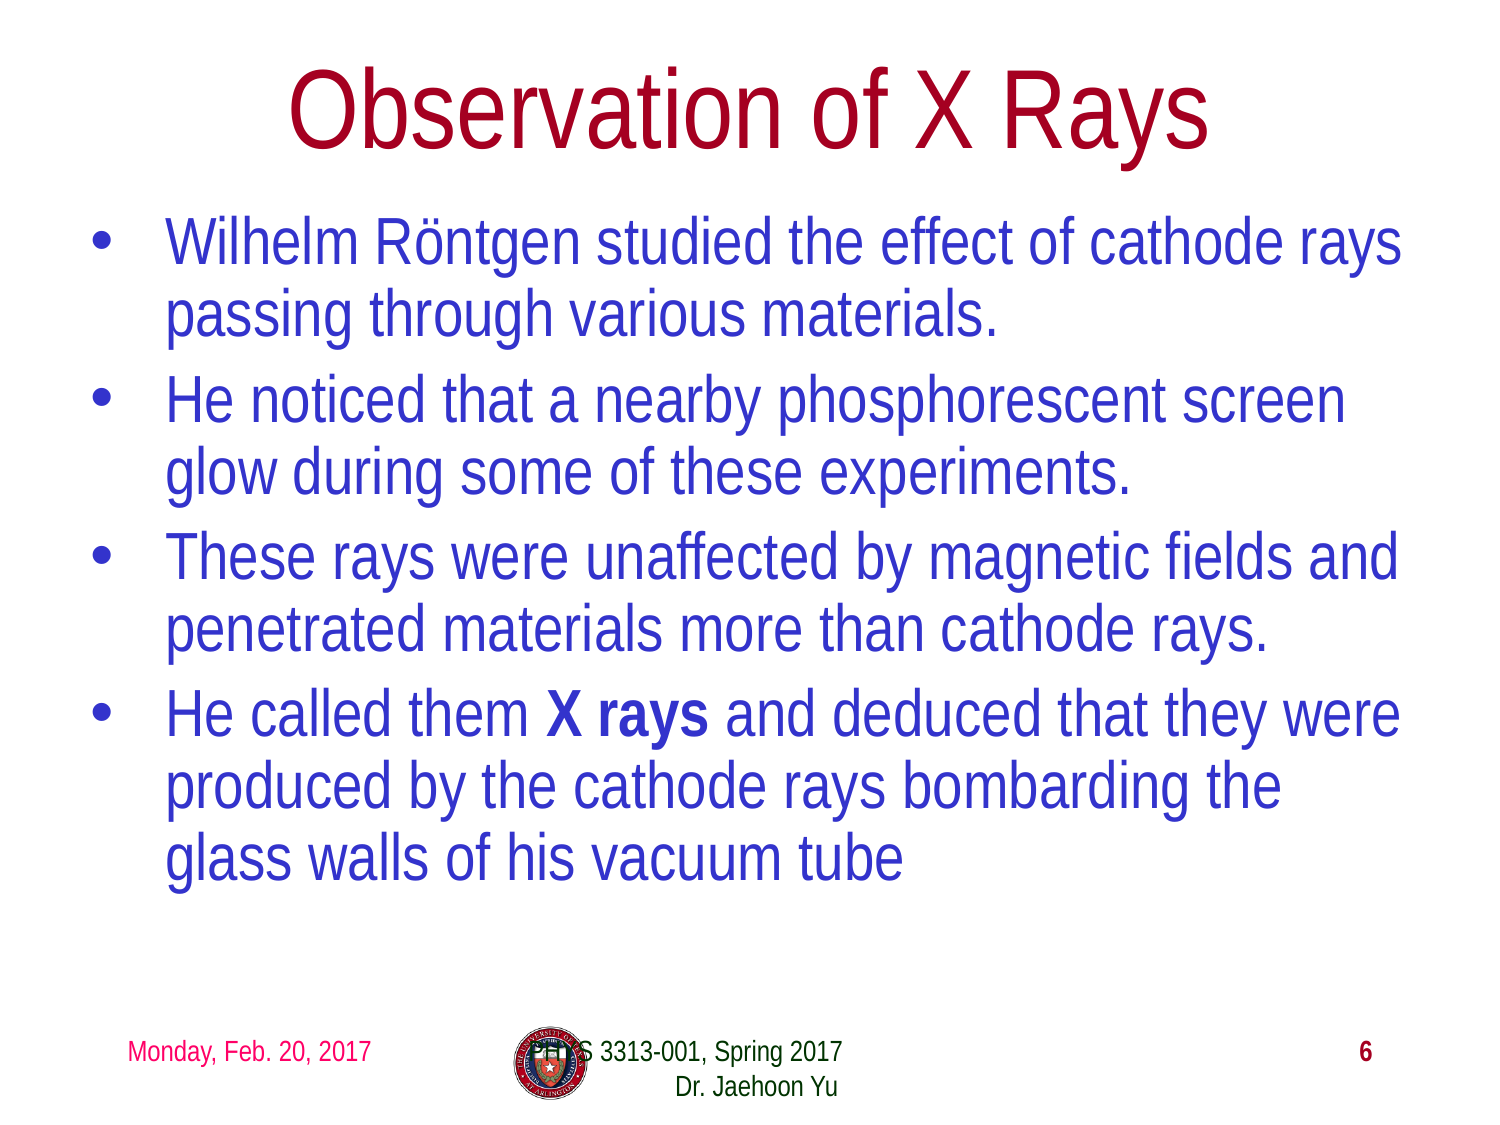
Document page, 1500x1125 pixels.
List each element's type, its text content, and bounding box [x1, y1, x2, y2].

title Observation of X Rays [74, 20, 1425, 188]
subtitle Wilhelm Röntgen studied the effect of cathode rays passing through various materials. He noticed that a nearby phosphorescent screen glow during some of these experiments. These rays were unaffected by magnetic fields and penetrated materials more than cathode rays. He called them X rays and deduced that they were produced by the cathode rays bombarding the glass walls of his vacuum tube [74, 199, 1426, 1013]
footer PHYS 3313-001, Spring 2017 Dr. Jaehoon Yu [512, 1024, 988, 1101]
slide_number 6 [1074, 1024, 1388, 1101]
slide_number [112, 1024, 426, 1101]
